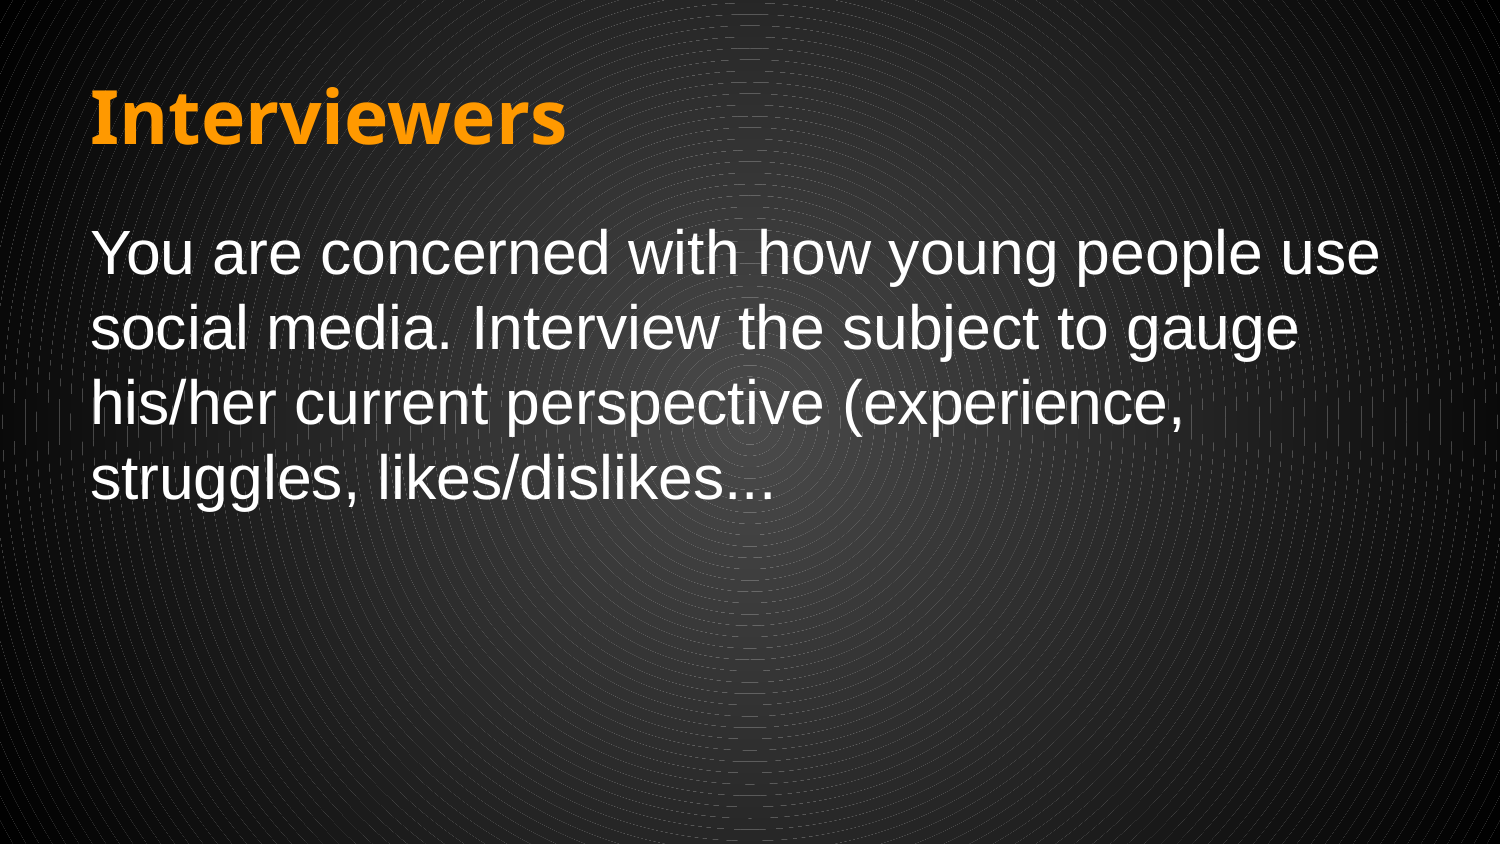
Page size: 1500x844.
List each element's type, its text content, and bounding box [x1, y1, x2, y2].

list You are concerned with how young people use social media. Interview the subject to gauge his/her current perspective (experience, struggles, likes/dislikes... [75, 196, 1425, 808]
title Interviewers [75, 33, 1425, 175]
